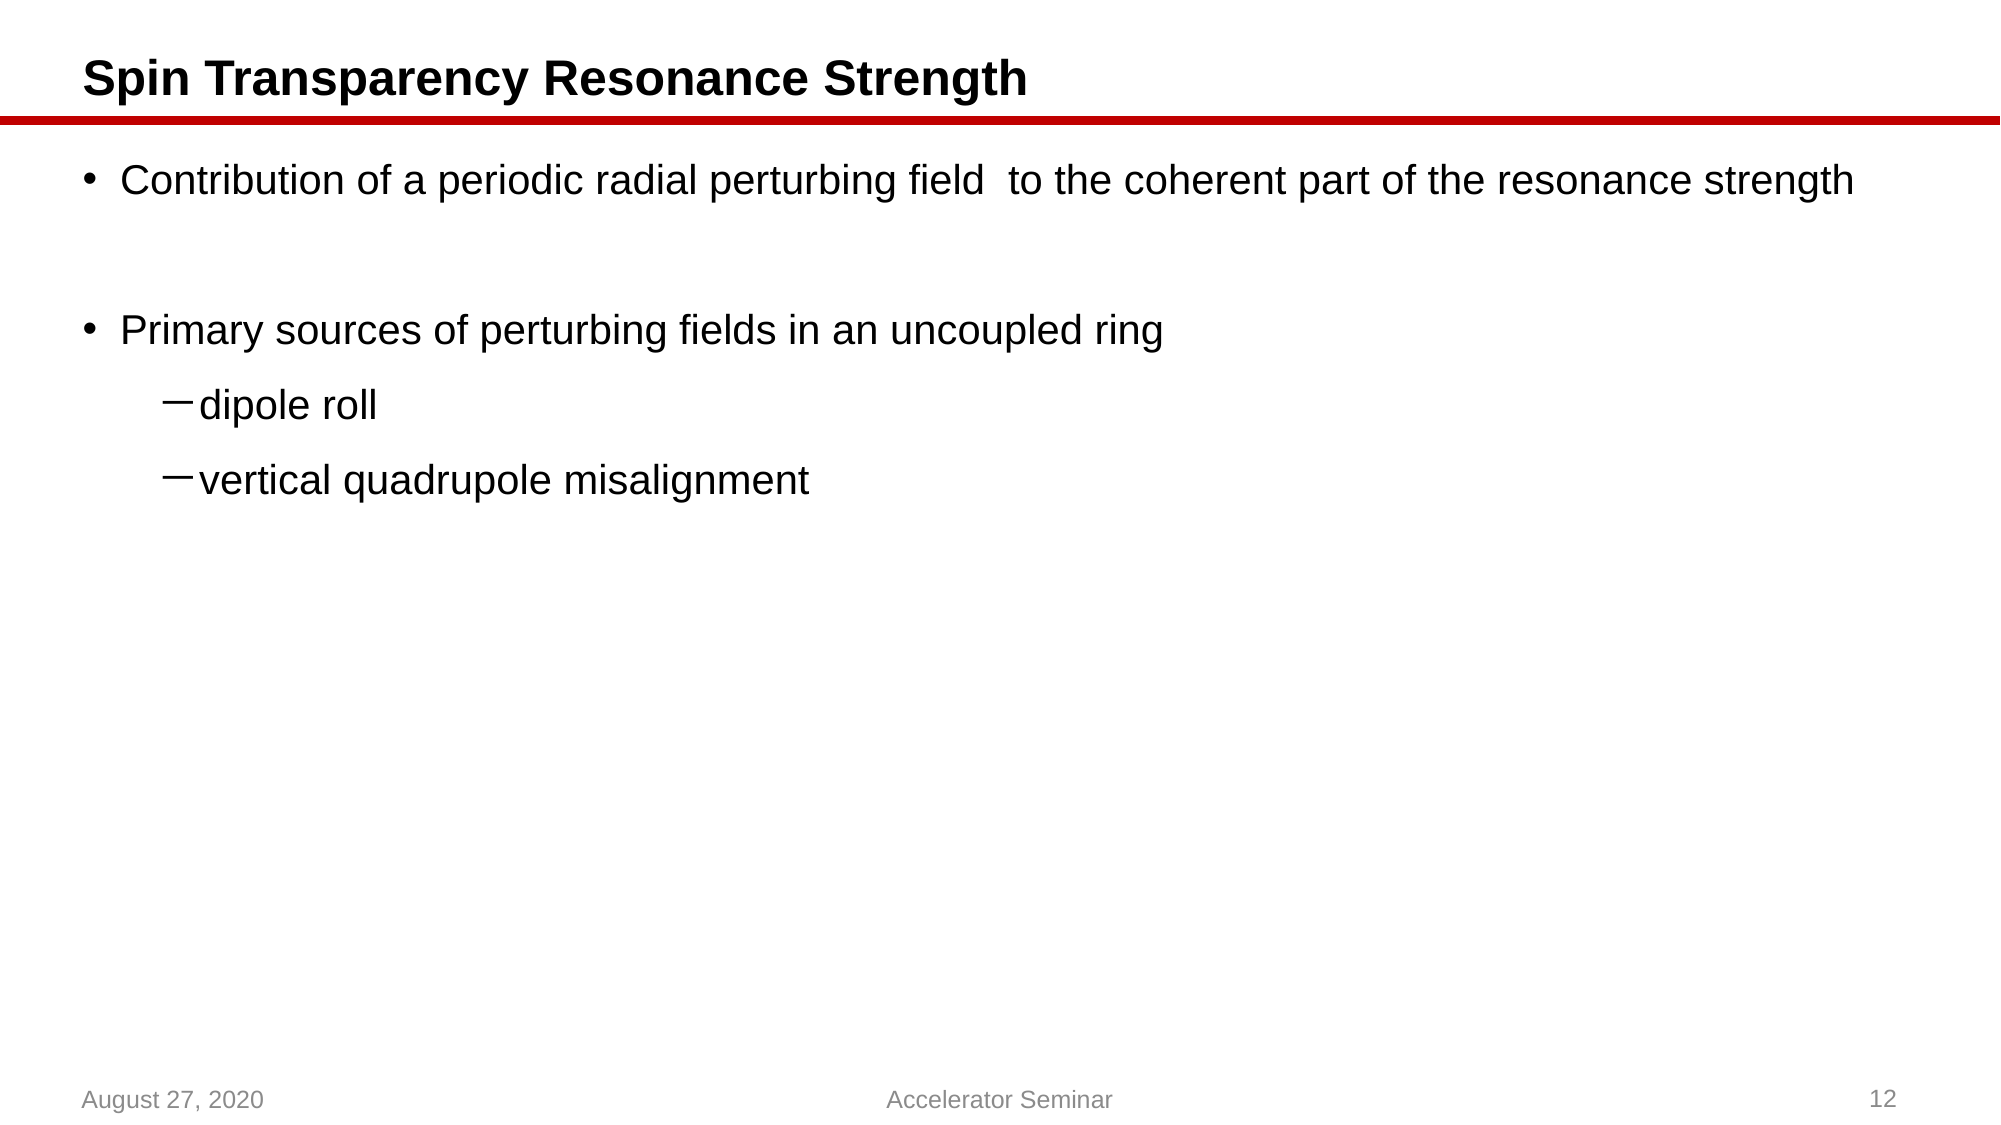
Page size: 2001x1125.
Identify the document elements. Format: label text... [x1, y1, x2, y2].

footer Accelerator Seminar [571, 1073, 1429, 1125]
slide_number 12 [1824, 1072, 1942, 1123]
title Spin Transparency Resonance Strength [67, 39, 1919, 120]
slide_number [66, 1072, 517, 1125]
